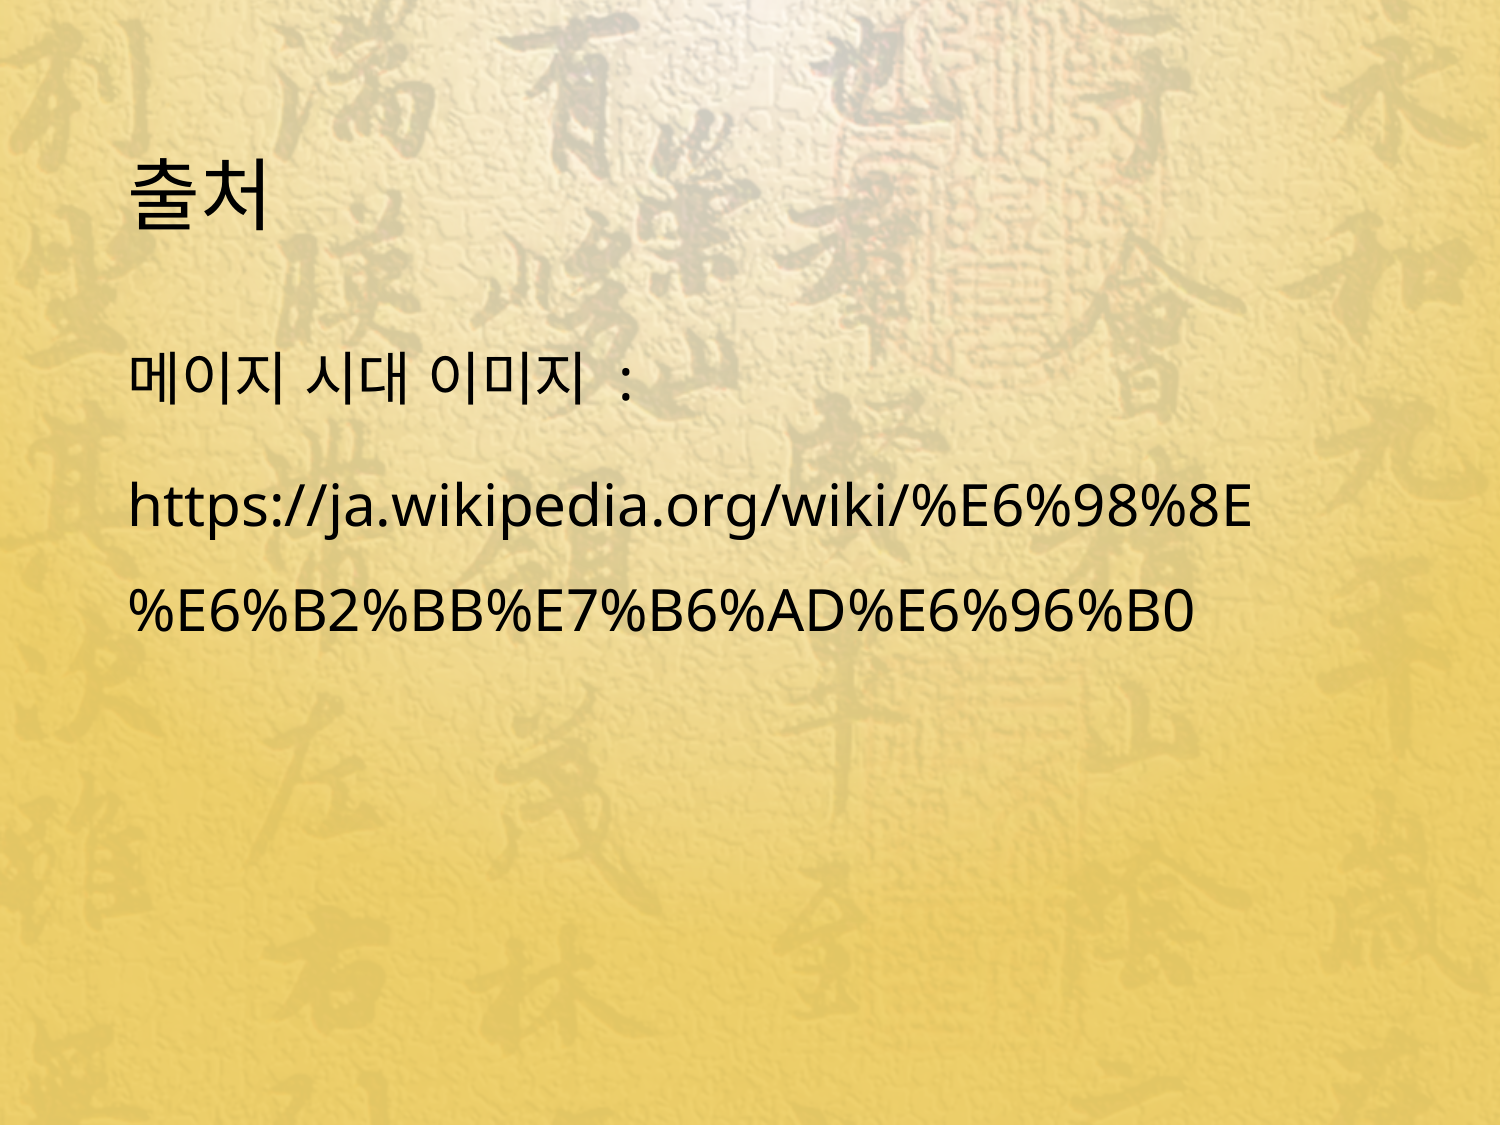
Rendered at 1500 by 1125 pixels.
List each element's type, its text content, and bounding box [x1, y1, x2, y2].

title 출처 [112, 60, 1388, 278]
list 메이지 시대 이미지 : https://ja.wikipedia.org/wiki/%E6%98%8E%E6%B2%BB%E7%B6%AD%E6%96%B0 [112, 299, 1388, 1030]
